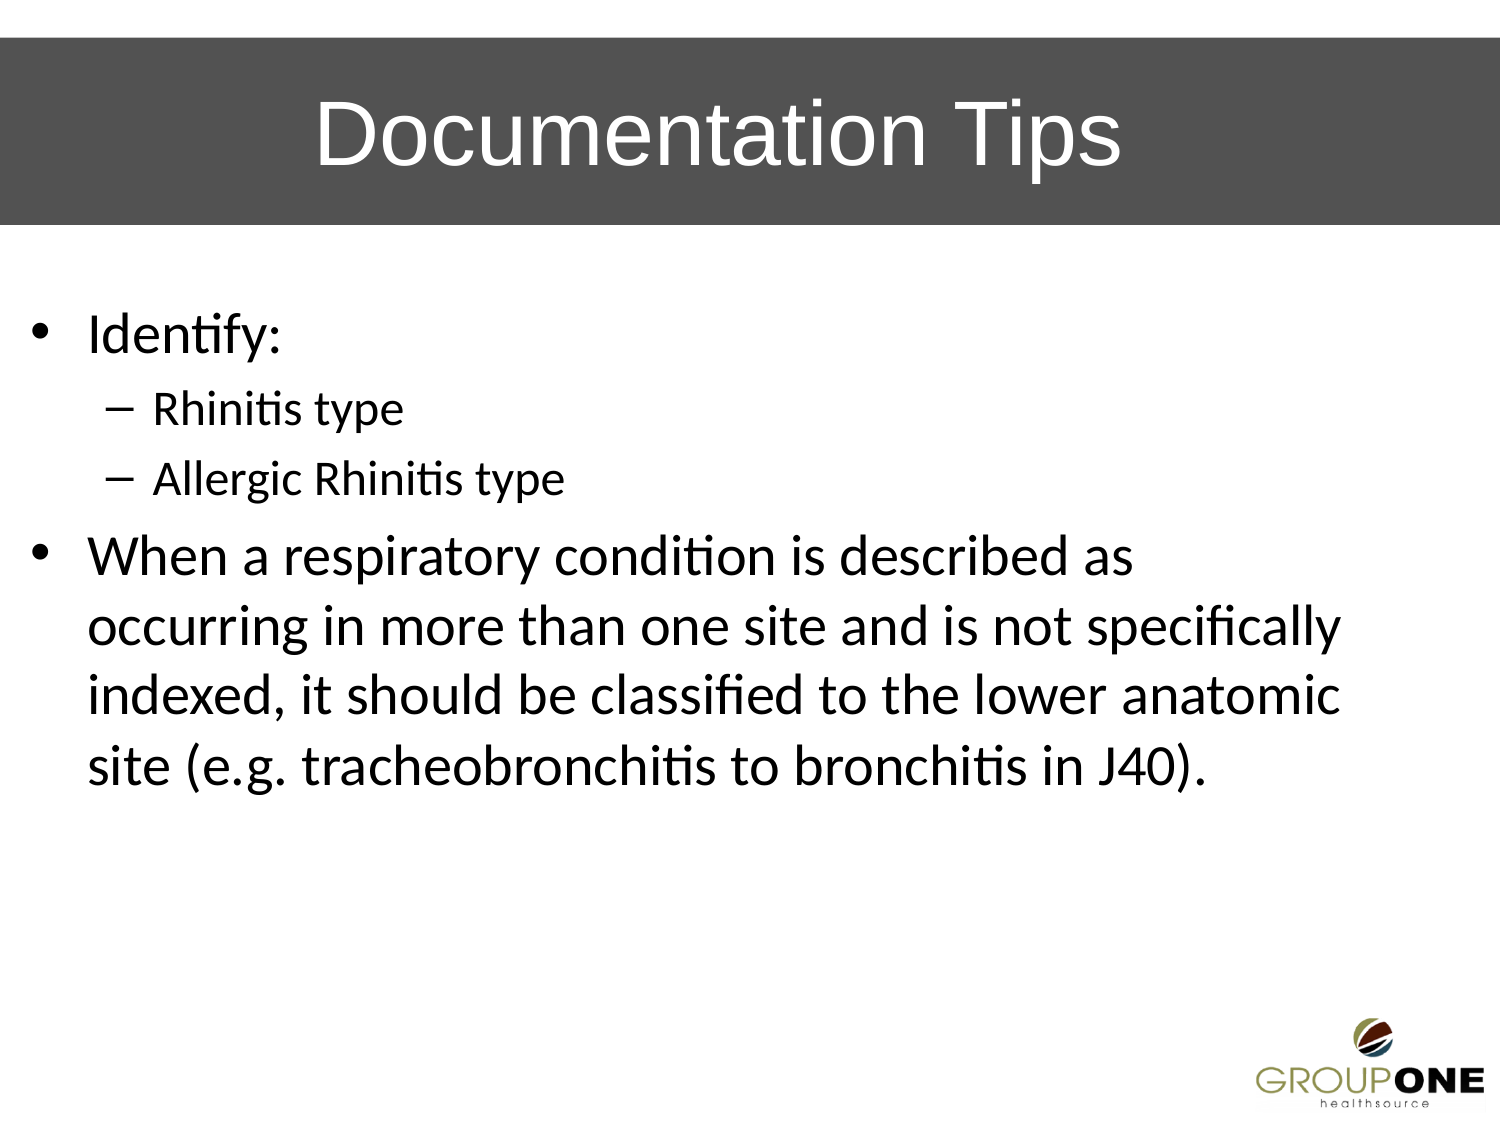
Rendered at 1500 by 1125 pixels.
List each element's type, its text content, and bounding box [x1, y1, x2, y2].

picture [1224, 1005, 1500, 1125]
text_box [0, 35, 1500, 227]
list Identify: Rhinitis type Allergic Rhinitis type When a respiratory condition is described as occurring in more than one site and is not specifically indexed, it should be classified to the lower anatomic site (e.g. tracheobronchitis to bronchitis in J40). [15, 287, 1366, 905]
title Documentation Tips [12, 45, 1425, 213]
